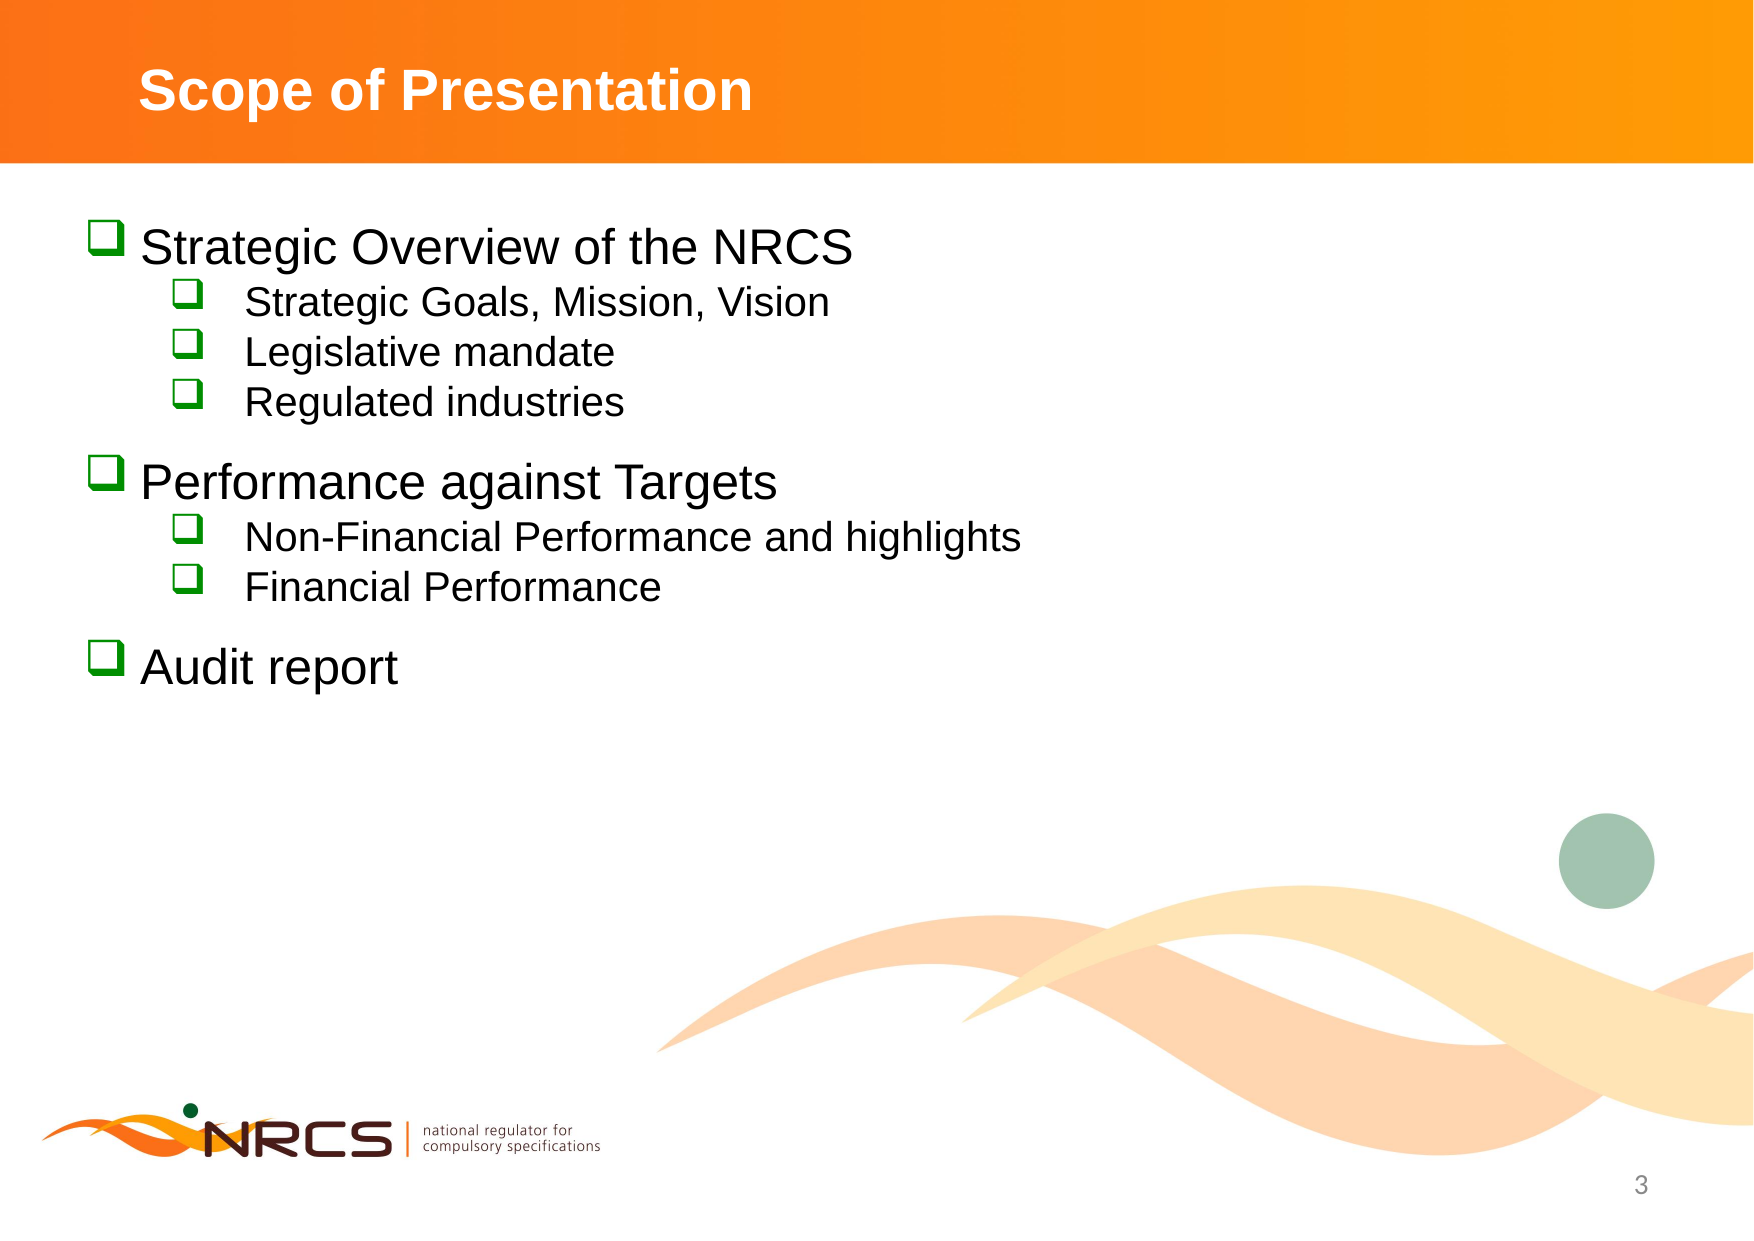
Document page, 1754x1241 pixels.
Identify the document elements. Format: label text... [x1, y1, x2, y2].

title Scope of Presentation [121, 37, 1504, 138]
text_box Strategic Overview of the NRCS Strategic Goals, Mission, Vision Legislative mandate Regulated industries Performance against Targets Non-Financial Performance and highlights Financial Performance Audit report [69, 206, 1605, 702]
picture [0, 0, 1754, 1241]
slide_number 3 [1256, 1149, 1666, 1216]
